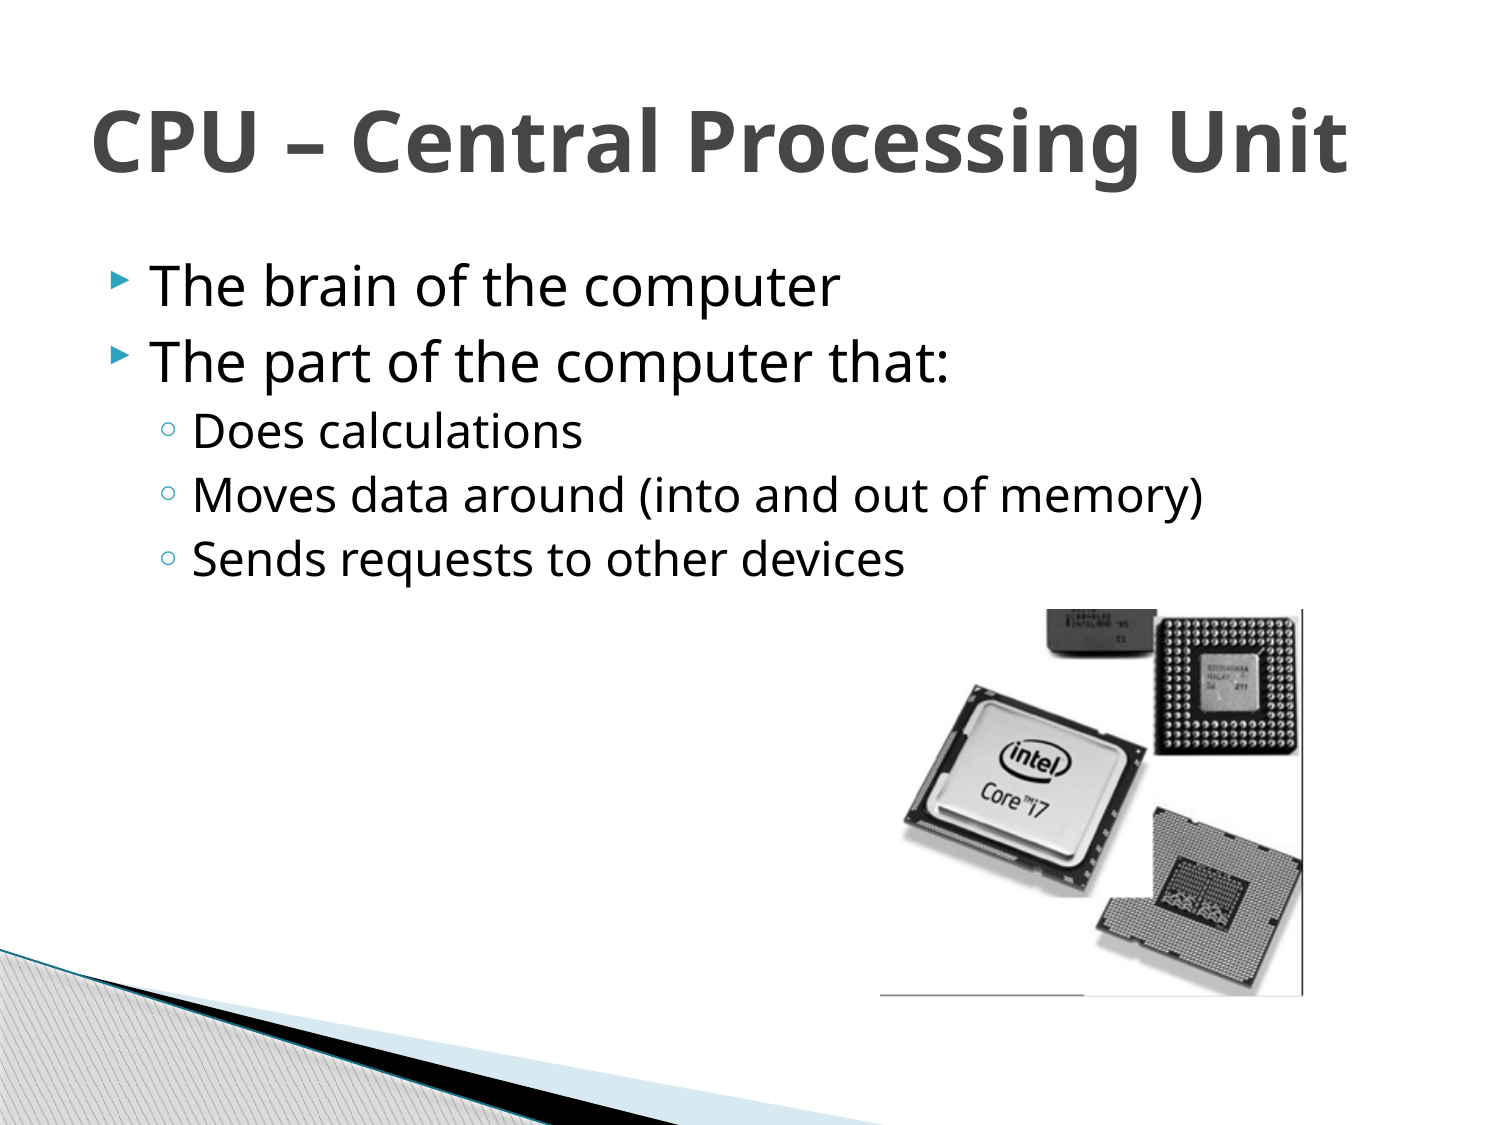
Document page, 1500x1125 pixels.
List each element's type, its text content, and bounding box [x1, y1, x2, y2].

list The brain of the computer The part of the computer that: Does calculations Moves data around (into and out of memory) Sends requests to other devices [75, 243, 1425, 986]
picture [879, 609, 1305, 998]
title CPU – Central Processing Unit [75, 45, 1425, 233]
